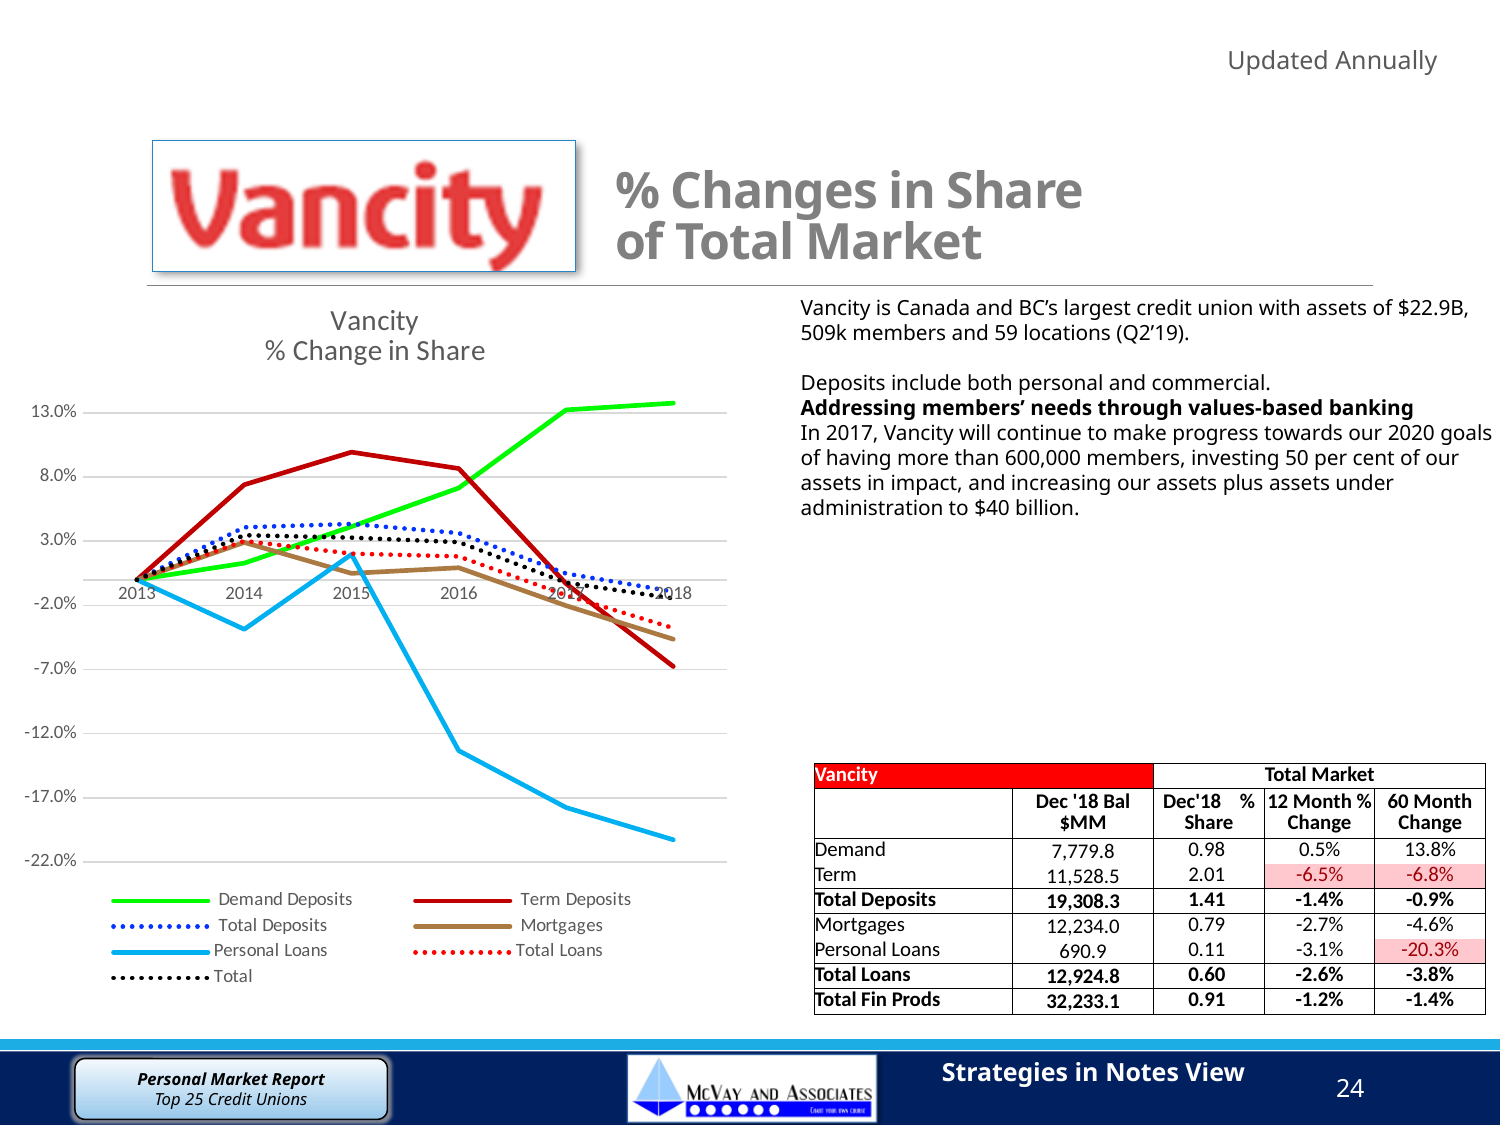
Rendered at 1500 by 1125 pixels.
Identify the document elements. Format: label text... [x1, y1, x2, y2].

table_cell 11,528.5 [1013, 864, 1153, 888]
picture [152, 140, 576, 272]
table_header Total Market [1154, 764, 1485, 788]
table_cell 60 Month Change [1375, 789, 1485, 838]
table_cell 12,924.8 [1013, 964, 1153, 988]
table_cell 0.60 [1154, 964, 1264, 988]
table_header Vancity [815, 764, 1153, 788]
table_cell 690.9 [1013, 939, 1153, 963]
slide_number 24 [1218, 1059, 1380, 1120]
table_cell Personal Loans [815, 939, 1012, 963]
table_cell -1.4% [1375, 989, 1485, 1014]
table_cell -3.8% [1375, 964, 1485, 988]
table_cell -0.9% [1375, 889, 1485, 913]
text_box Updated Annually [1212, 37, 1453, 83]
table_cell -1.2% [1265, 989, 1374, 1014]
table_cell 1.41 [1154, 889, 1264, 913]
title % Changes in Share of Total Market [600, 74, 1150, 338]
table_cell Total Loans [815, 964, 1012, 988]
table_cell -4.6% [1375, 914, 1485, 939]
table_cell 0.11 [1154, 939, 1264, 963]
table_cell 12 Month % Change [1265, 789, 1374, 838]
table_cell 0.98 [1154, 839, 1264, 864]
table_cell 0.79 [1154, 914, 1264, 939]
table_cell Dec '18 Bal $MM [1013, 789, 1153, 838]
table_cell -20.3% [1375, 939, 1485, 963]
table_cell Mortgages [815, 914, 1012, 939]
table_cell Demand [815, 839, 1012, 864]
table_cell [815, 814, 1012, 838]
table_cell 0.5% [1265, 839, 1374, 864]
table_cell 2.01 [1154, 864, 1264, 888]
table_cell -6.5% [1265, 864, 1374, 888]
chart [0, 276, 751, 1015]
table_cell 0.91 [1154, 989, 1264, 1014]
table_cell 19,308.3 [1013, 889, 1153, 913]
table_cell -1.4% [1265, 889, 1374, 913]
table_cell -6.8% [1375, 864, 1485, 888]
table_cell Total Deposits [815, 889, 1012, 913]
table_cell Term [815, 864, 1012, 888]
table_cell [815, 789, 1012, 814]
text_box Vancity is Canada and BC’s largest credit union with assets of $22.9B, 509k members and 59 locations (Q2’19). Deposits include both personal and commercial. Addressing members’ needs through values-based banking In 2017, Vancity will continue to make progress towards our 2020 goals of having more than 600,000 members, investing 50 per cent of our assets in impact, and increasing our assets plus assets under administration to $40 billion. [785, 287, 1500, 578]
table_cell 13.8% [1375, 839, 1485, 864]
table_cell 7,779.8 [1013, 839, 1153, 864]
table_cell 32,233.1 [1013, 989, 1153, 1014]
table_cell -3.1% [1265, 939, 1374, 963]
table_cell Dec'18 % Share [1154, 789, 1264, 838]
table_cell Total Fin Prods [815, 989, 1012, 1014]
table_cell -2.6% [1265, 964, 1374, 988]
table_cell -2.7% [1265, 914, 1374, 939]
table_cell 12,234.0 [1013, 914, 1153, 939]
text_box Strategies in Notes View [912, 1049, 1275, 1094]
